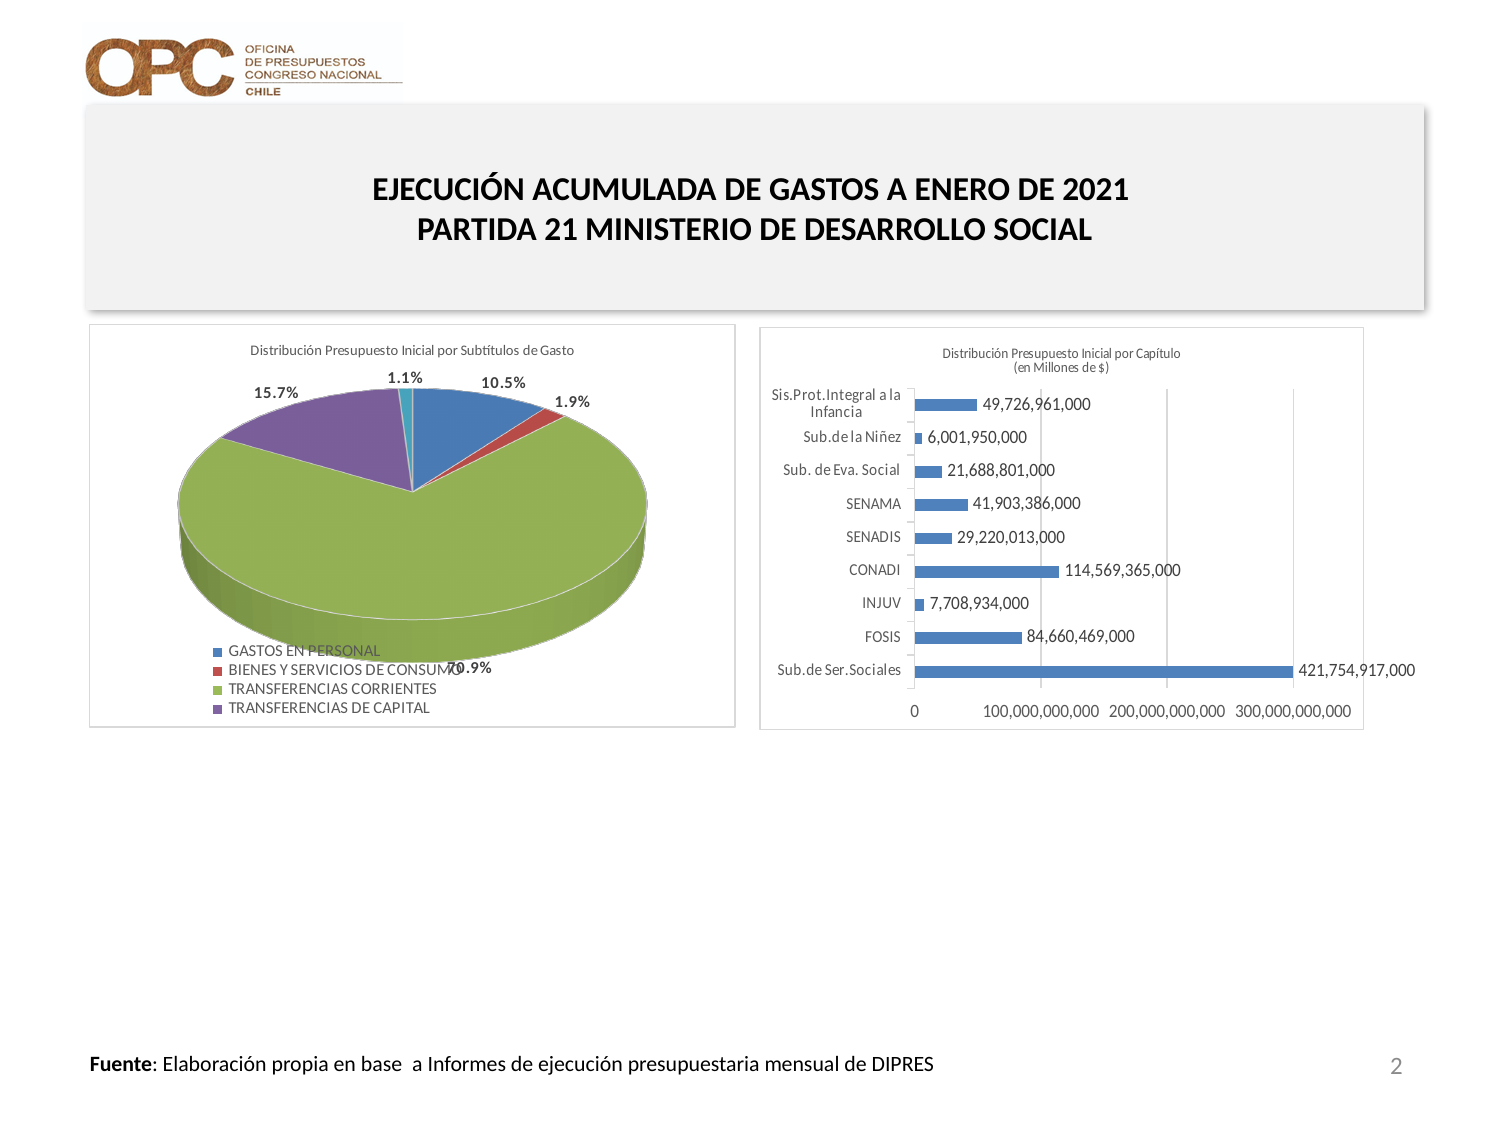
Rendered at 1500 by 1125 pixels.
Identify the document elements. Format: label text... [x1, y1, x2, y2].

chart [88, 323, 737, 729]
text_box [63, 219, 1414, 1083]
chart [758, 326, 1417, 731]
slide_number 2 [1067, 1035, 1418, 1095]
title EJECUCIÓN ACUMULADA DE GASTOS A ENERO DE 2021 PARTIDA 21 MINISTERIO DE DESARROLLO SOCIAL [86, 105, 1424, 310]
picture [82, 22, 403, 118]
